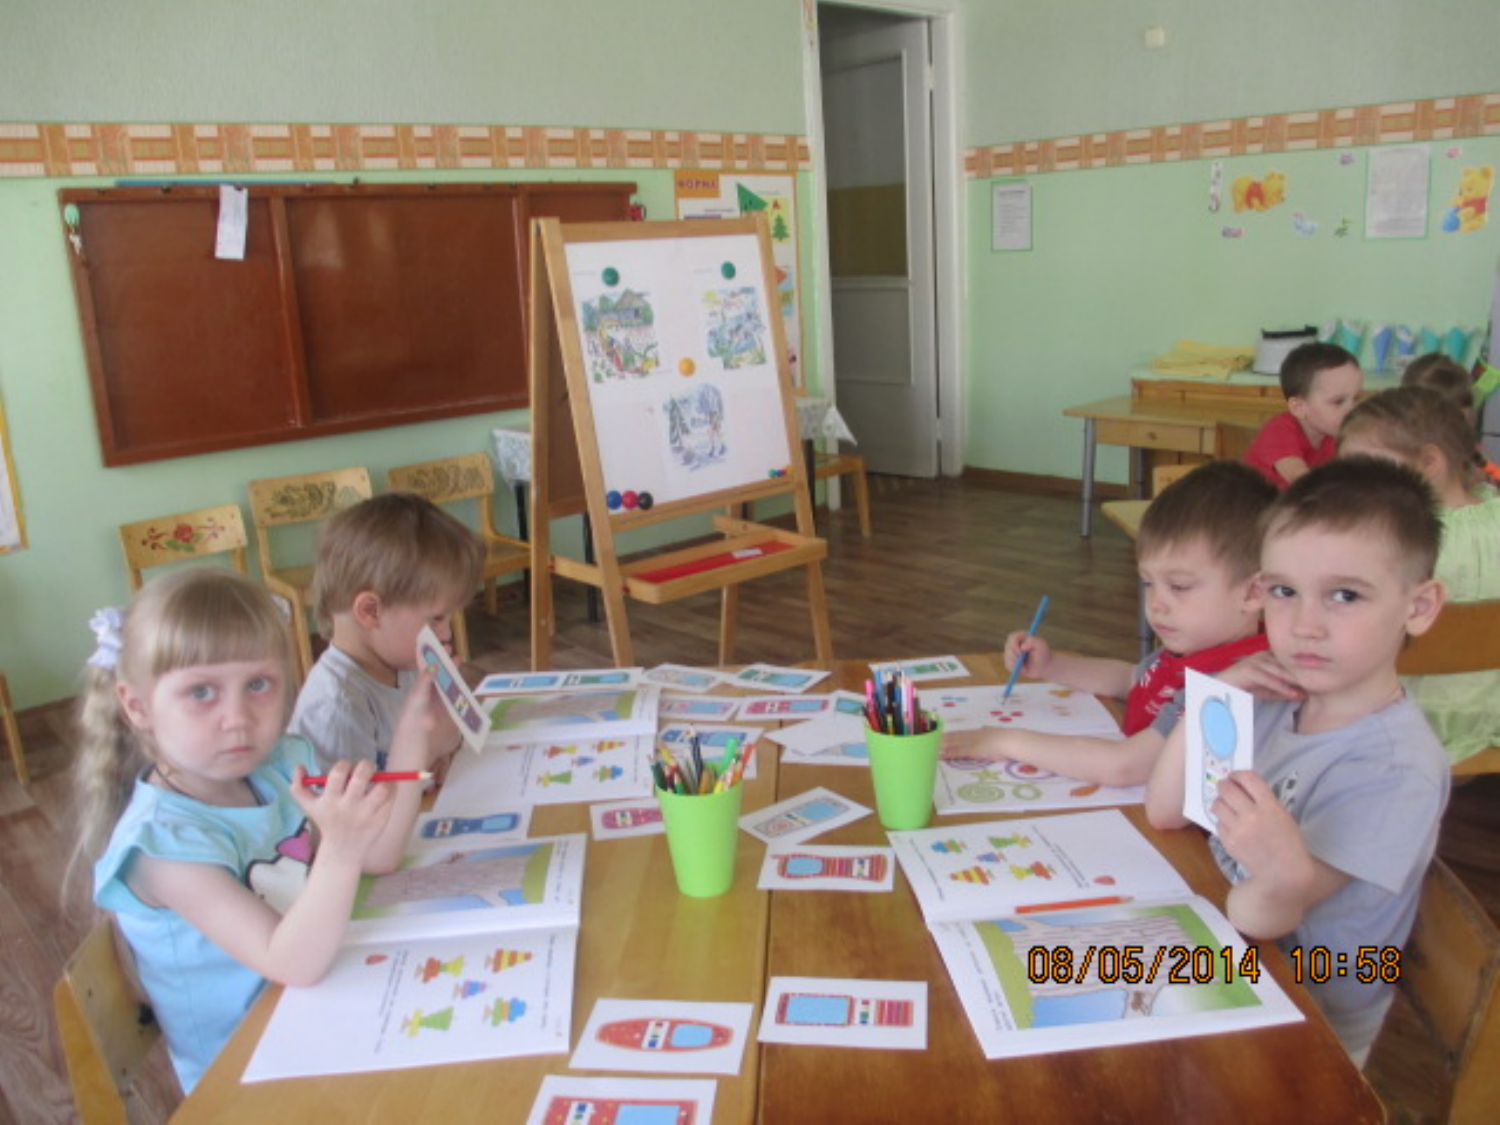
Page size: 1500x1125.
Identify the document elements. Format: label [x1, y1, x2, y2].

list [0, 0, 1500, 1125]
